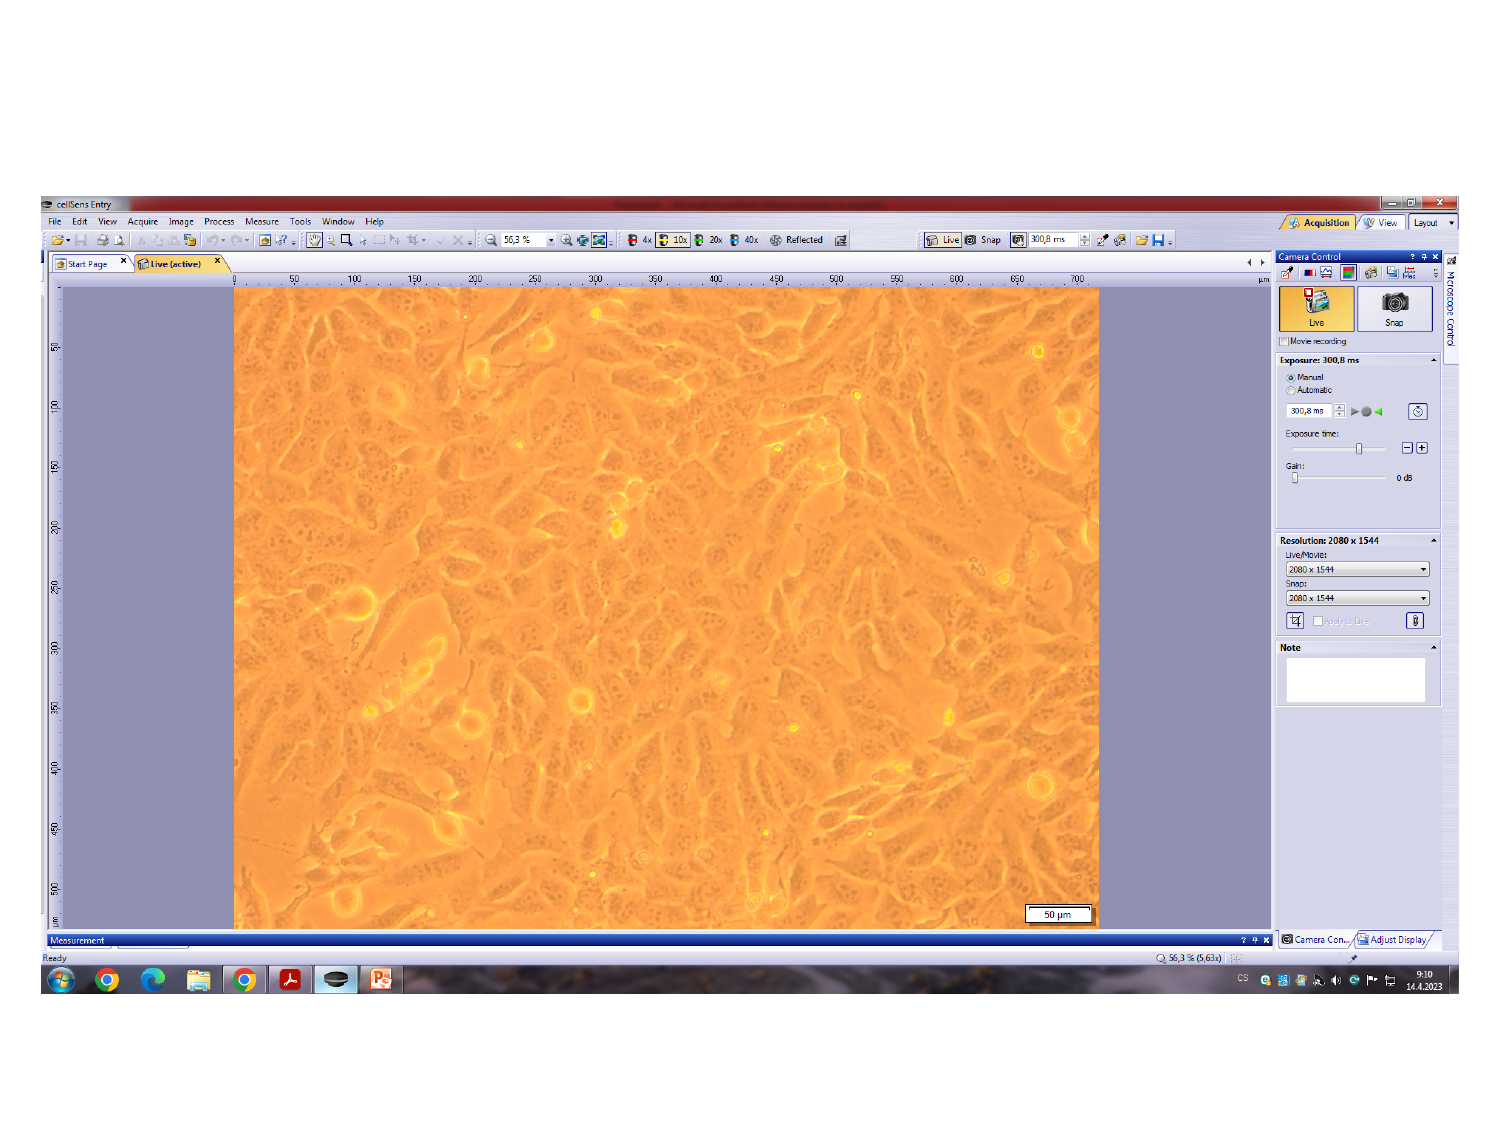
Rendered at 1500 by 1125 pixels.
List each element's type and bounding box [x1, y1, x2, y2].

picture [41, 195, 1459, 994]
